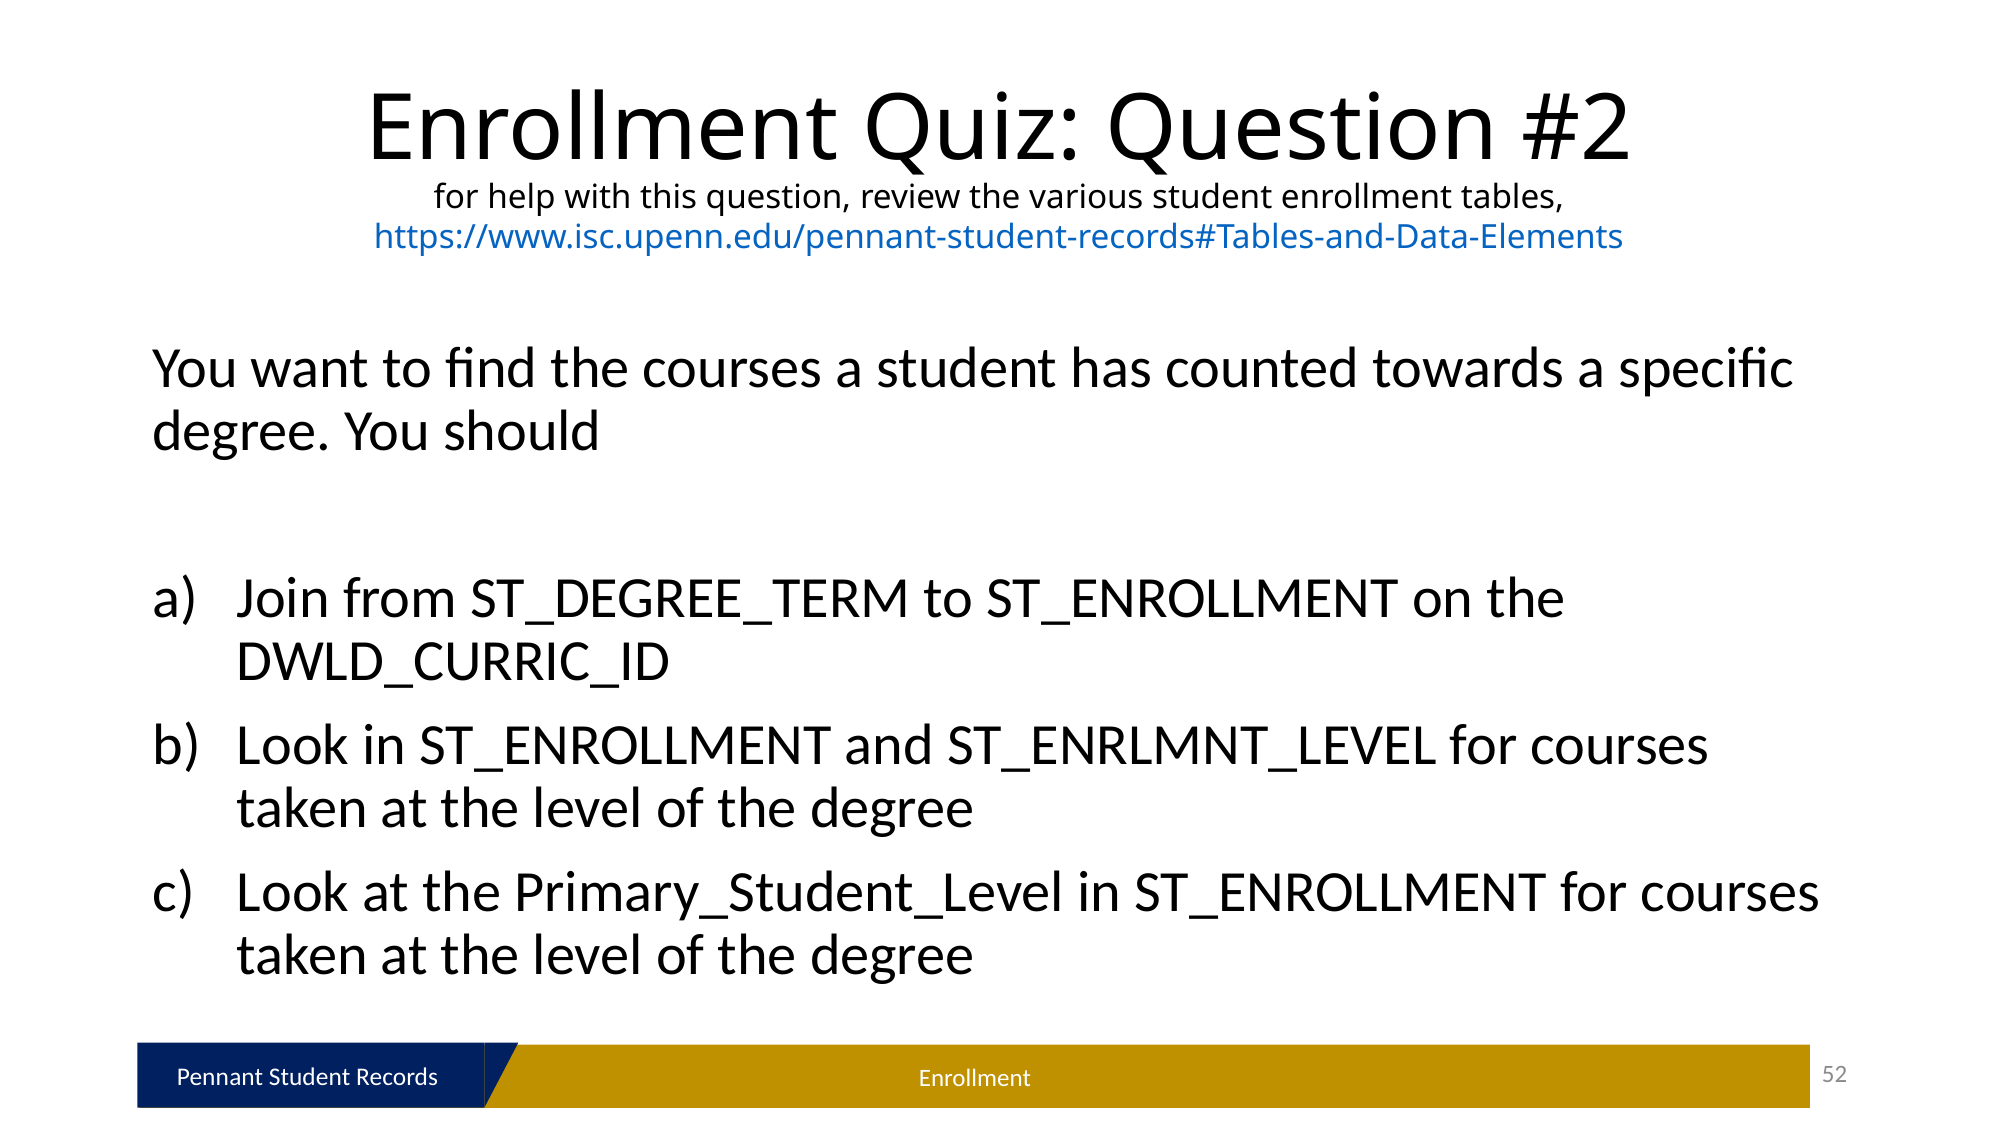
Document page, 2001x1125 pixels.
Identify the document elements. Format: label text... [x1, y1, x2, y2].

footer Enrollment [519, 1044, 1810, 1108]
slide_number 52 [1412, 1042, 1863, 1103]
title Enrollment Quiz: Question #2 for help with this question, review the various student enrollment tables, https://www.isc.upenn.edu/pennant-student-records#Tables-and-Data-Elements [137, 59, 1863, 278]
list You want to find the courses a student has counted towards a specific degree. You should Join from ST_DEGREE_TERM to ST_ENROLLMENT on the DWLD_CURRIC_ID Look in ST_ENROLLMENT and ST_ENRLMNT_LEVEL for courses taken at the level of the degree Look at the Primary_Student_Level in ST_ENROLLMENT for courses taken at the level of the degree [137, 329, 1863, 1044]
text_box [137, 1042, 519, 1108]
